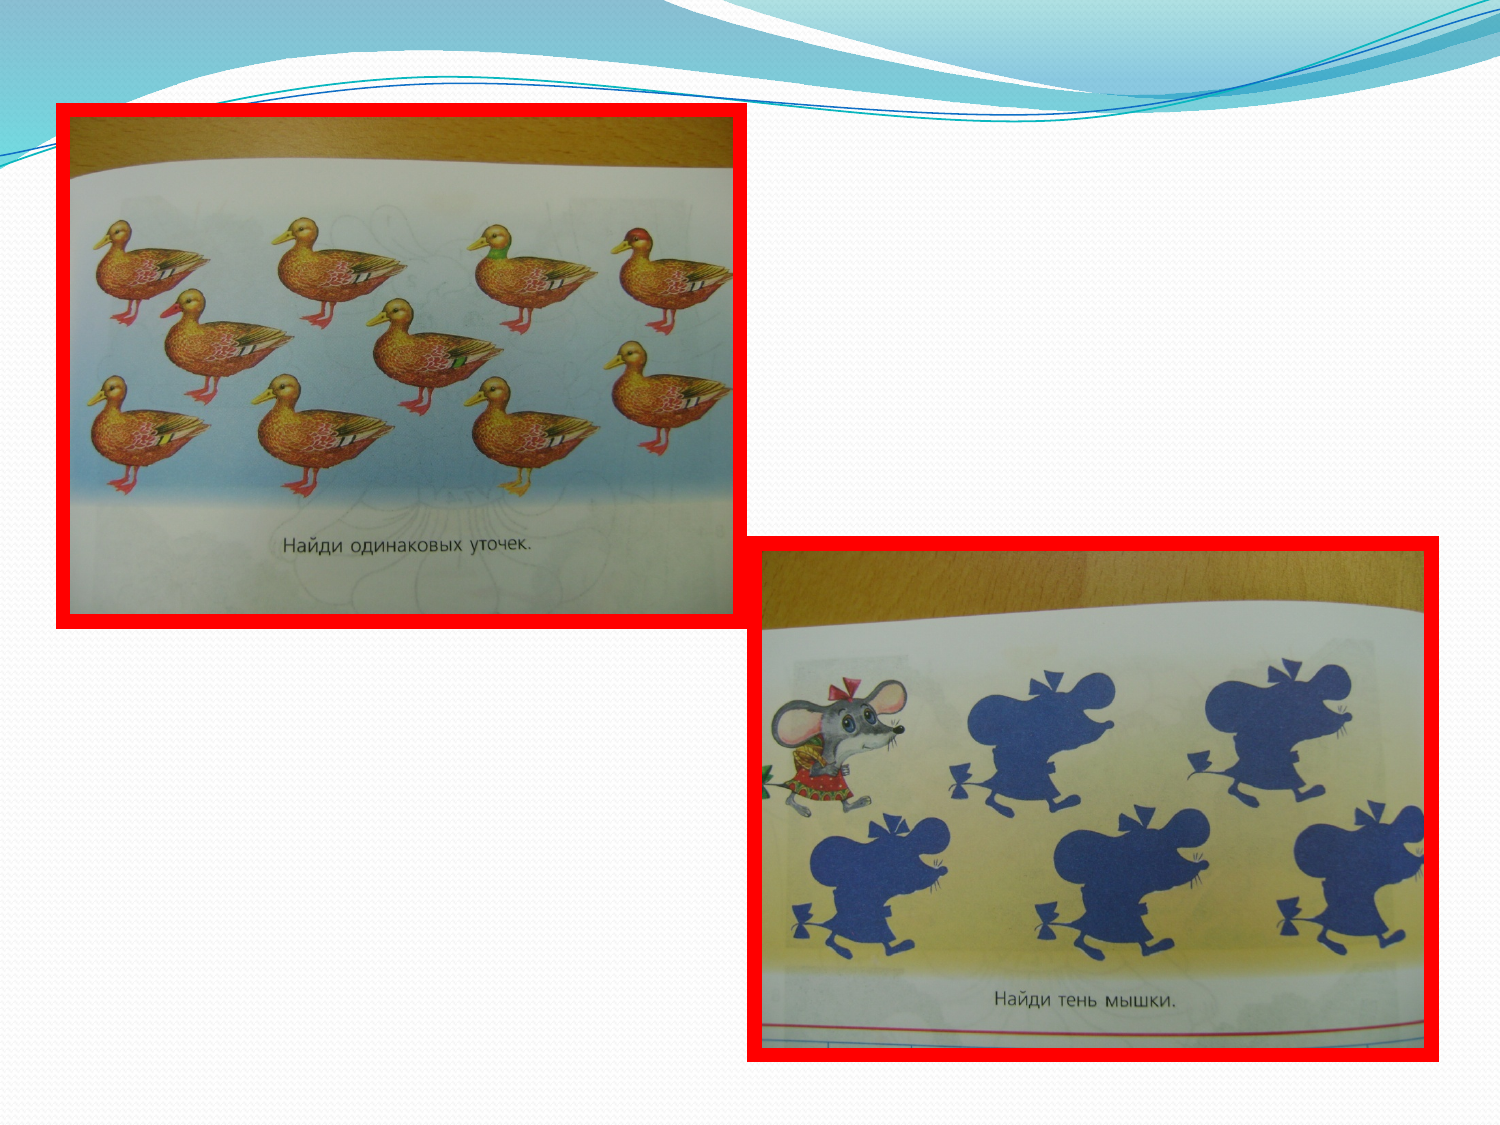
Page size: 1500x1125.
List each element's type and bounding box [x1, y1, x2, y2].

list [70, 116, 733, 615]
list [761, 550, 1425, 1048]
